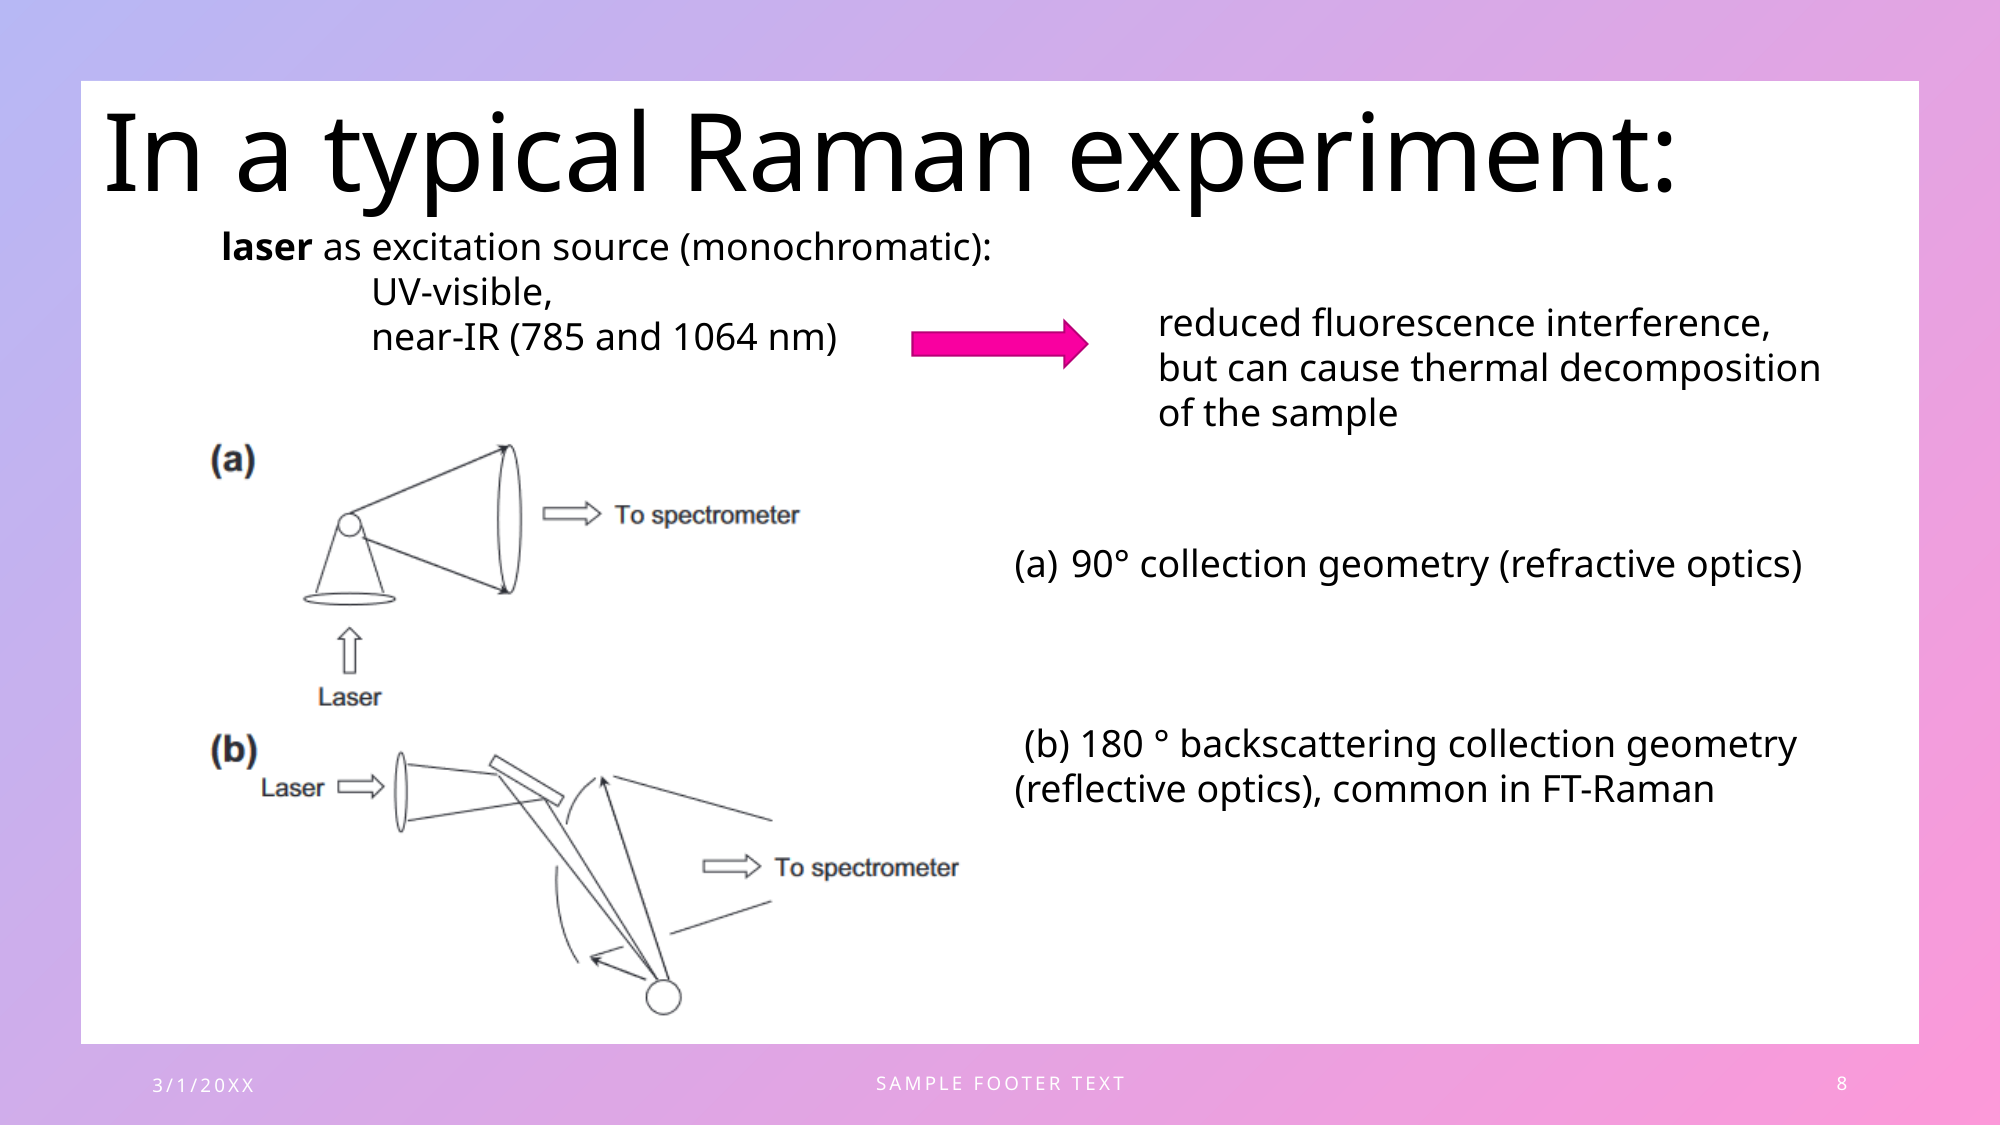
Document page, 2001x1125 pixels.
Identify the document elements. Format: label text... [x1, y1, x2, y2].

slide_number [137, 1054, 588, 1115]
text_box [911, 318, 1089, 370]
footer SAMPLE FOOTER TEXT [662, 1054, 1338, 1115]
slide_number 8 [1412, 1054, 1863, 1115]
picture [117, 396, 1028, 1025]
title In a typical Raman experiment: [88, 47, 1814, 266]
text_box laser as excitation source (monochromatic): UV-visible, near-IR (785 and 1064 nm) [206, 215, 1028, 366]
text_box 90° collection geometry (refractive optics) (b) 180 ° backscattering collection geometry (reflective optics), common in FT-Raman [1028, 532, 1885, 818]
text_box reduced fluorescence interference, but can cause thermal decomposition of the sample [1143, 291, 1842, 442]
